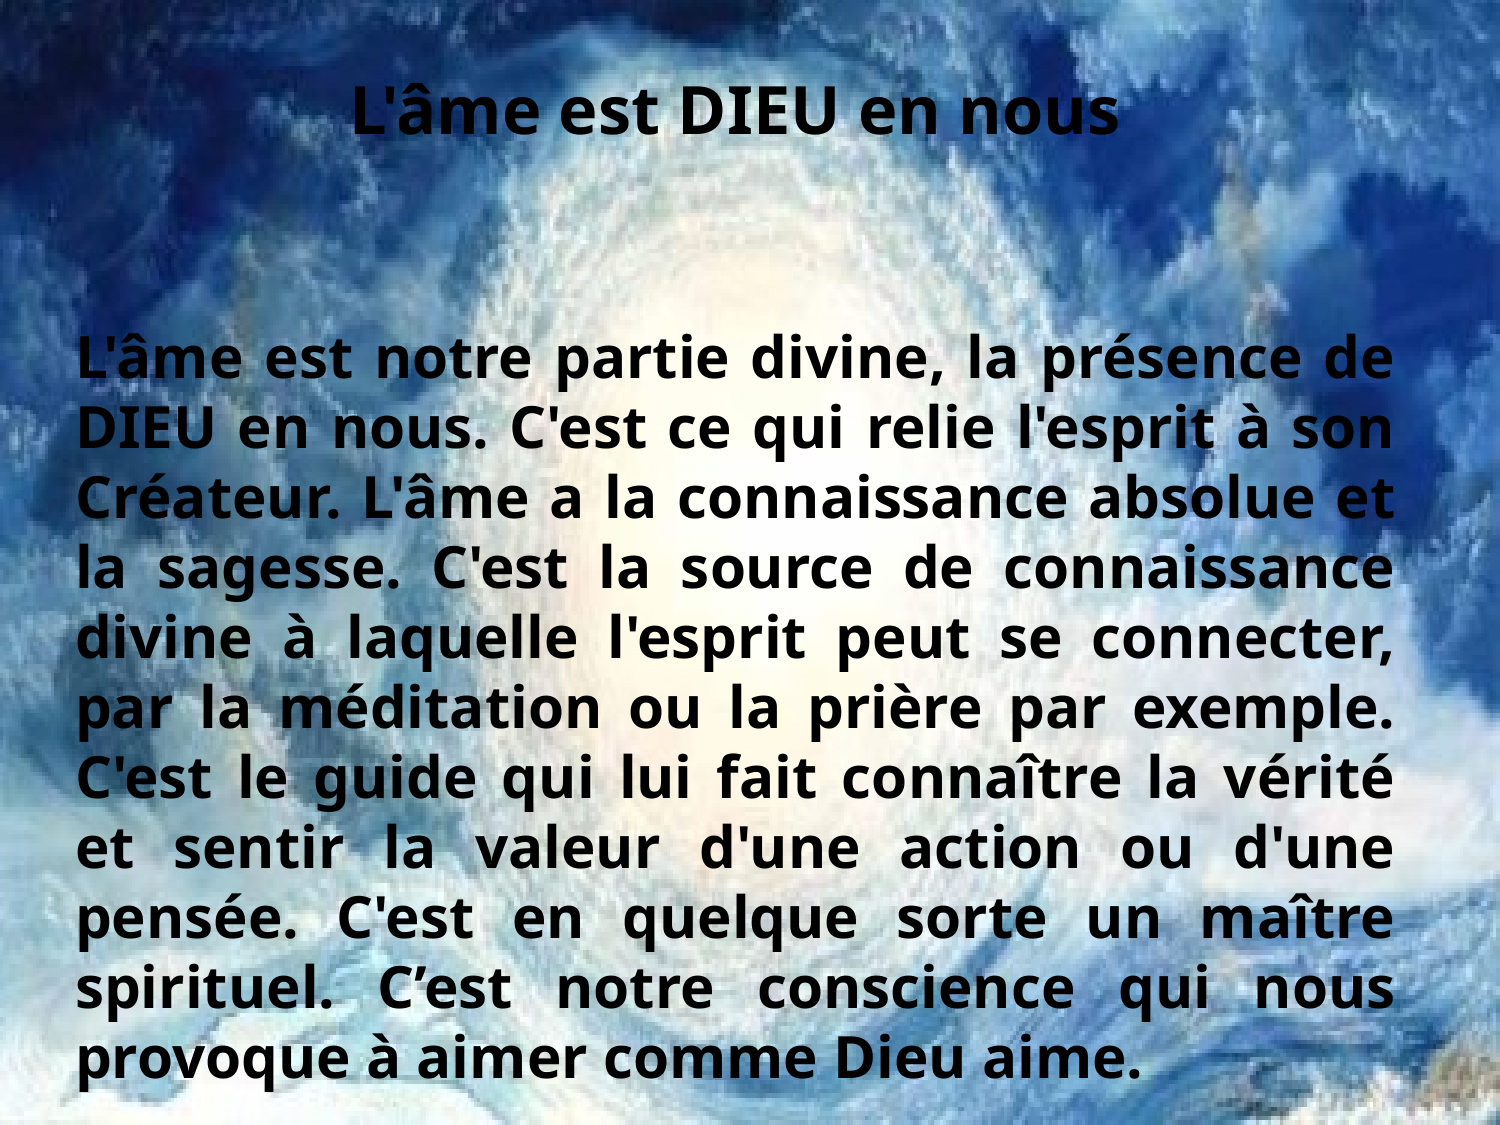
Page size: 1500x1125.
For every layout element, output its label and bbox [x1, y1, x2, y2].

list [0, 0, 1500, 1125]
